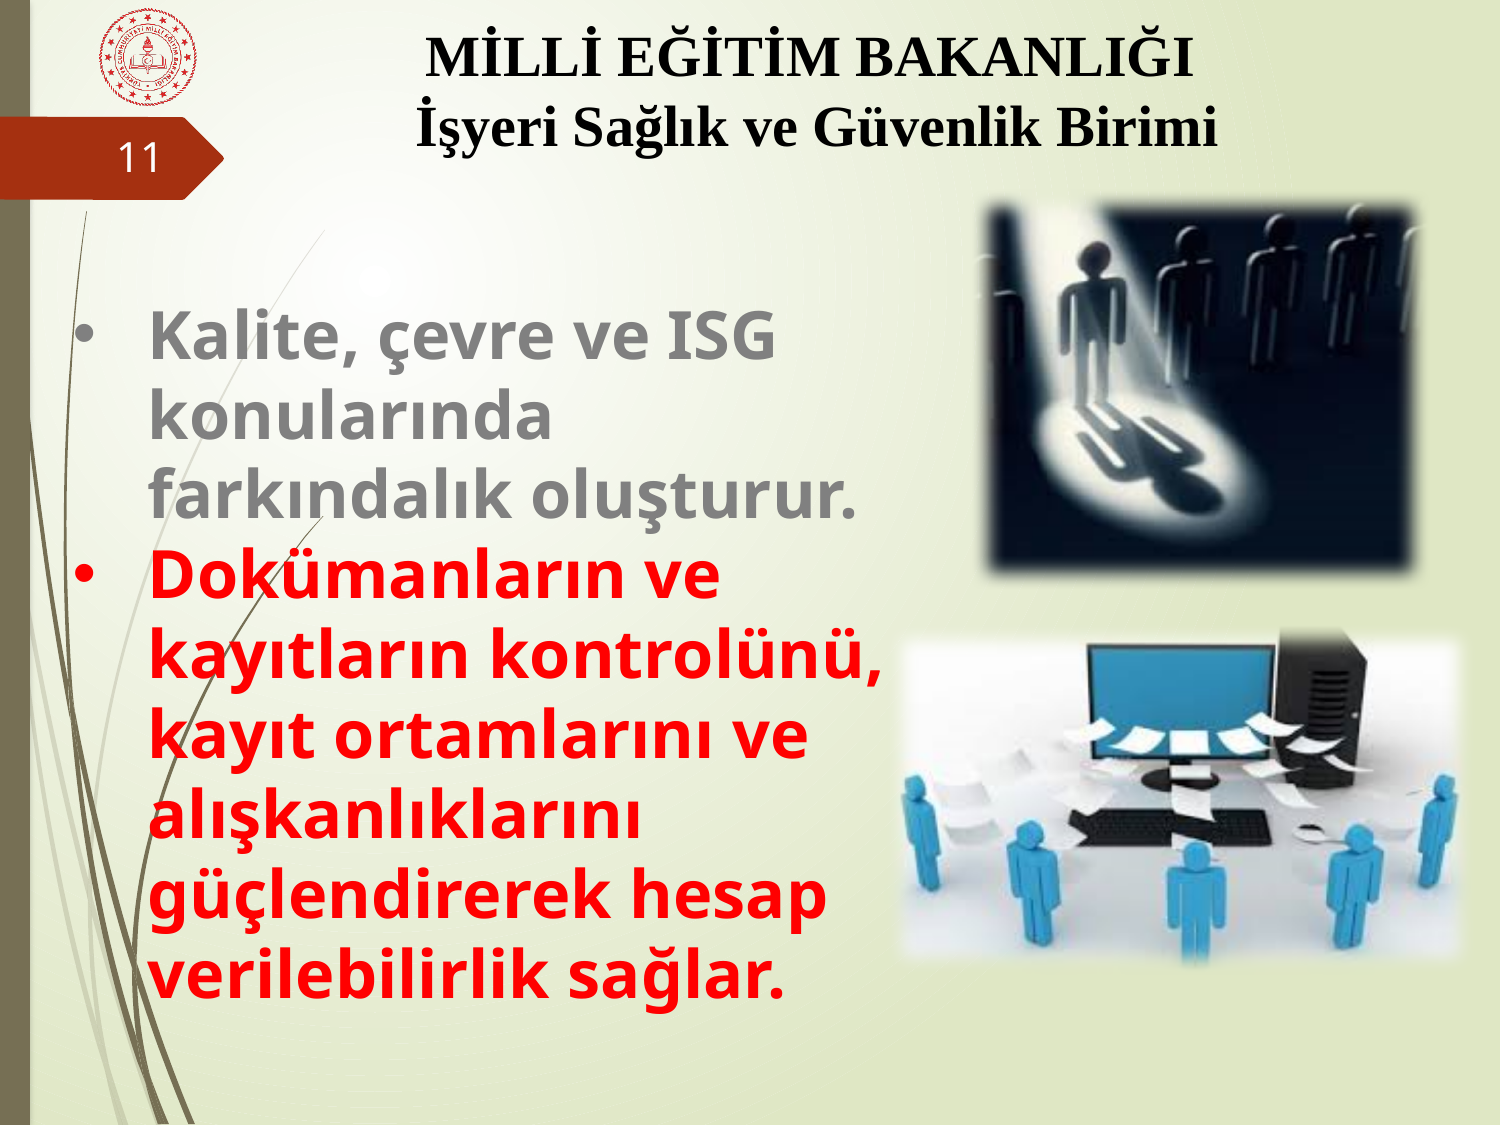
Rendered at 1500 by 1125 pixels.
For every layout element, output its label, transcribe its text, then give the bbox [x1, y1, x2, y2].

text_box MİLLİ EĞİTİM BAKANLIĞI İşyeri Sağlık ve Güvenlik Birimi [268, 10, 1367, 166]
text_box Kalite, çevre ve ISG konularında farkındalık oluşturur. Dokümanların ve kayıtların kontrolünü, kayıt ortamlarını ve alışkanlıklarını güçlendirerek hesap verilebilirlik sağlar. [57, 285, 924, 1020]
picture [970, 188, 1430, 592]
picture [57, 8, 239, 106]
slide_number 11 [83, 129, 180, 190]
picture [883, 622, 1477, 976]
